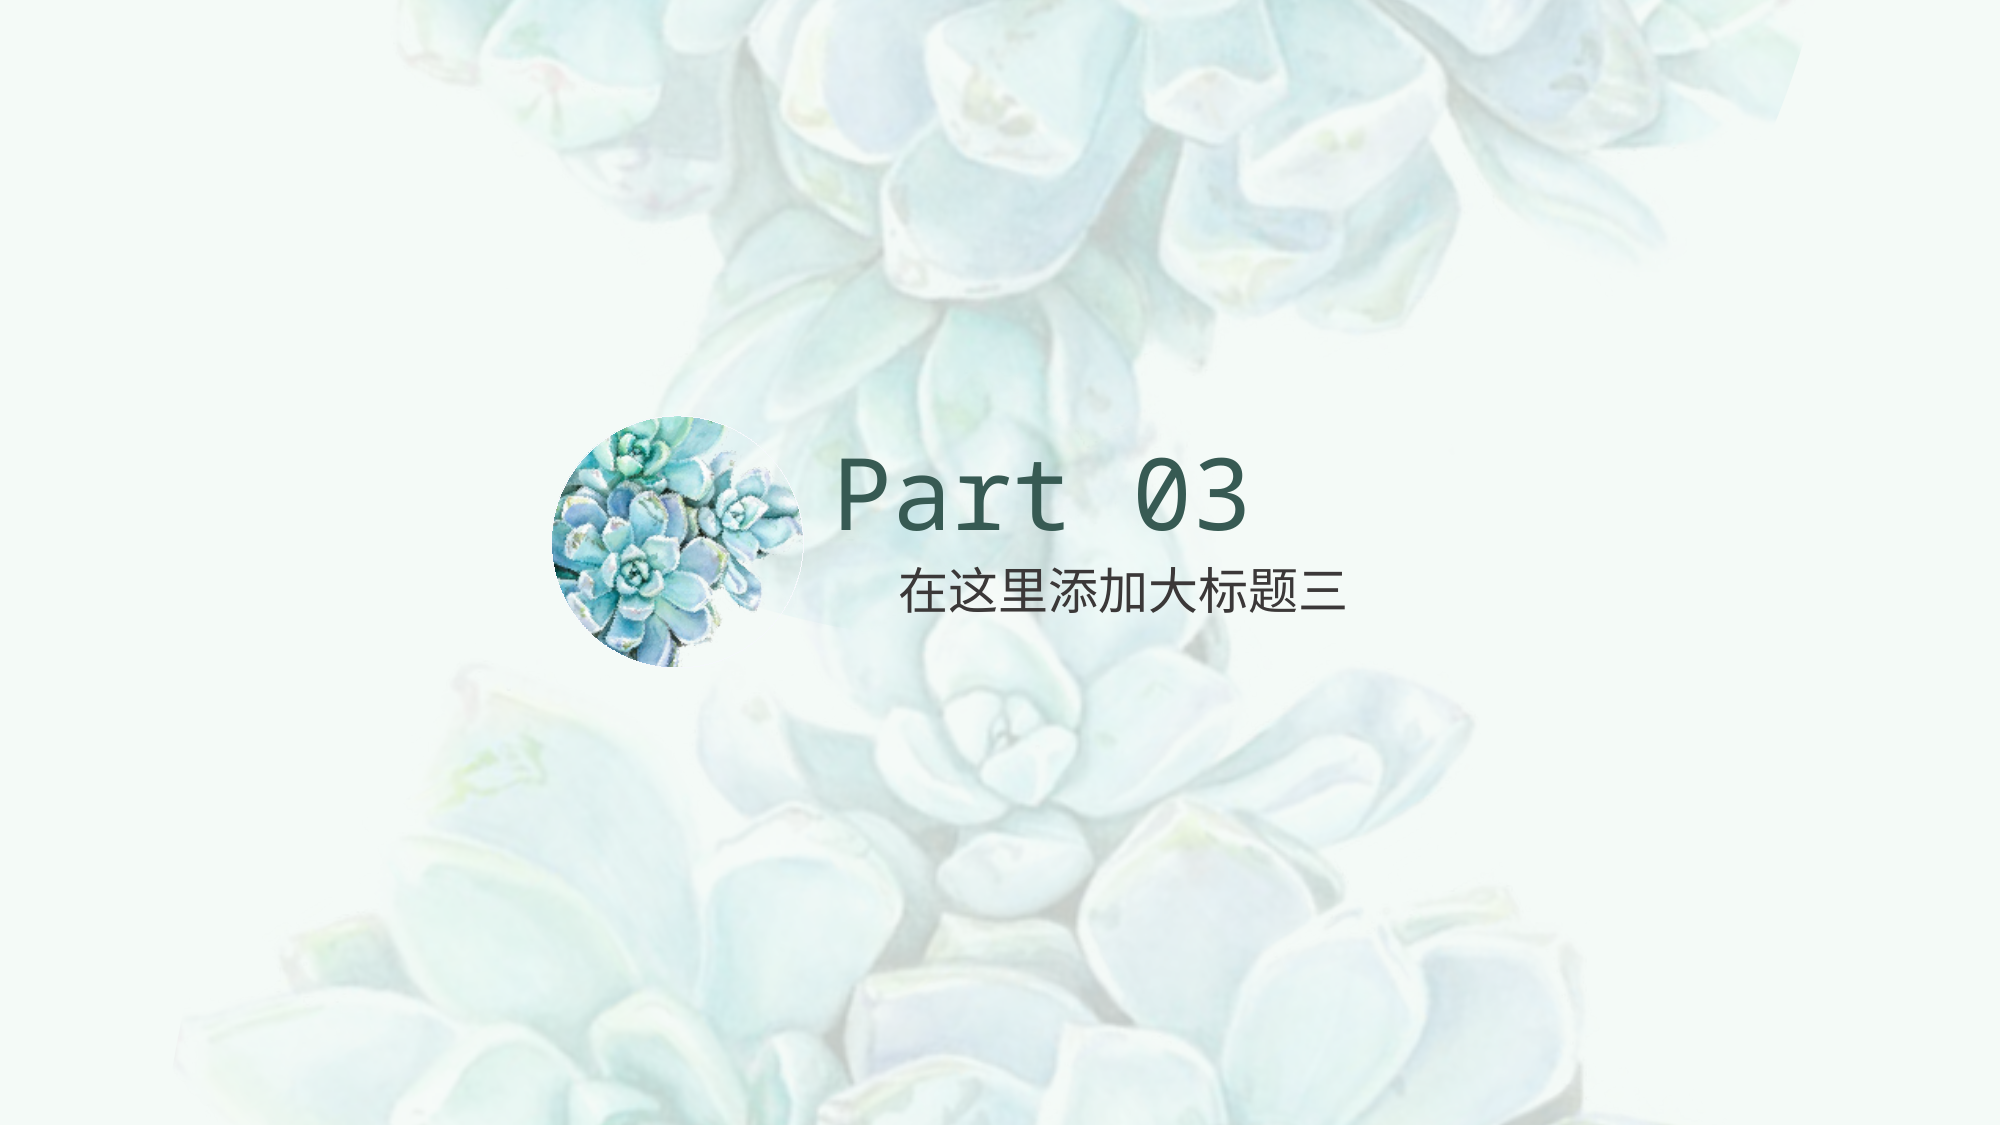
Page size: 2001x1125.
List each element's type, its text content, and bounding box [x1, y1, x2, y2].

text_box 在这里添加大标题三 [883, 551, 1364, 627]
text_box Part 03 [832, 430, 1253, 551]
picture [551, 415, 804, 669]
text_box [164, 360, 1836, 1125]
text_box [184, 0, 1816, 502]
